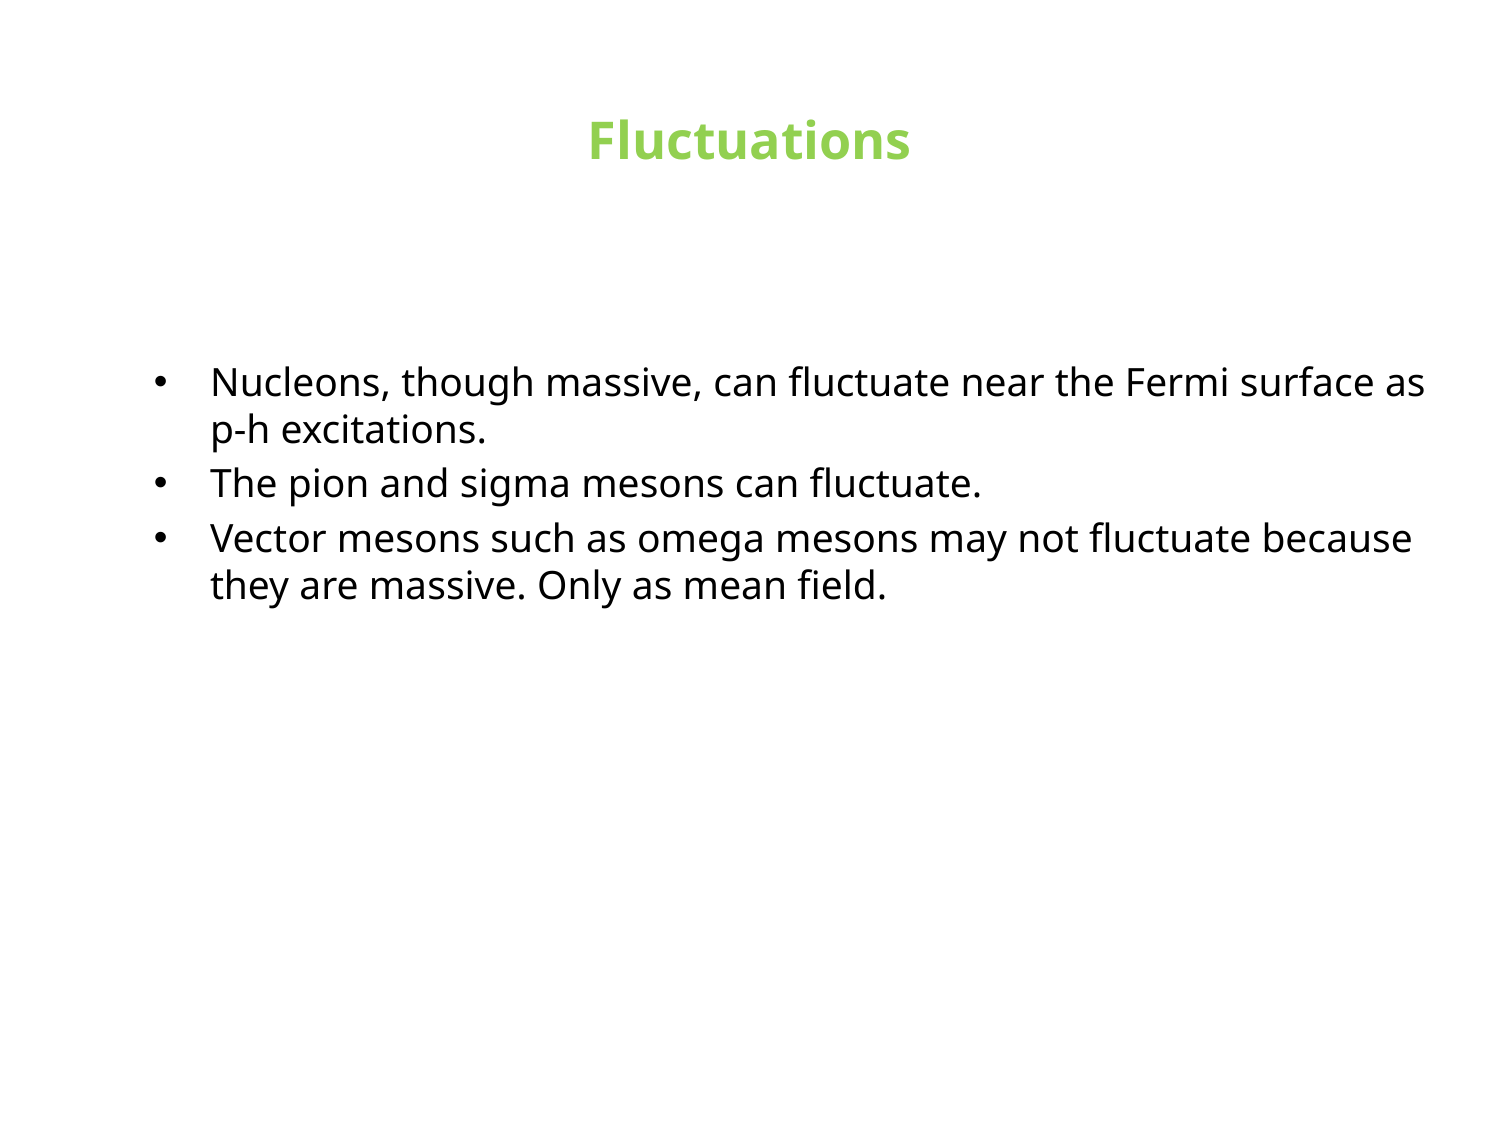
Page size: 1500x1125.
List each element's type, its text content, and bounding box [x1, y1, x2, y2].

title Fluctuations [75, 45, 1425, 233]
list Nucleons, though massive, can fluctuate near the Fermi surface as p-h excitations. The pion and sigma mesons can fluctuate. Vector mesons such as omega mesons may not fluctuate because they are massive. Only as mean field. [138, 349, 1459, 756]
